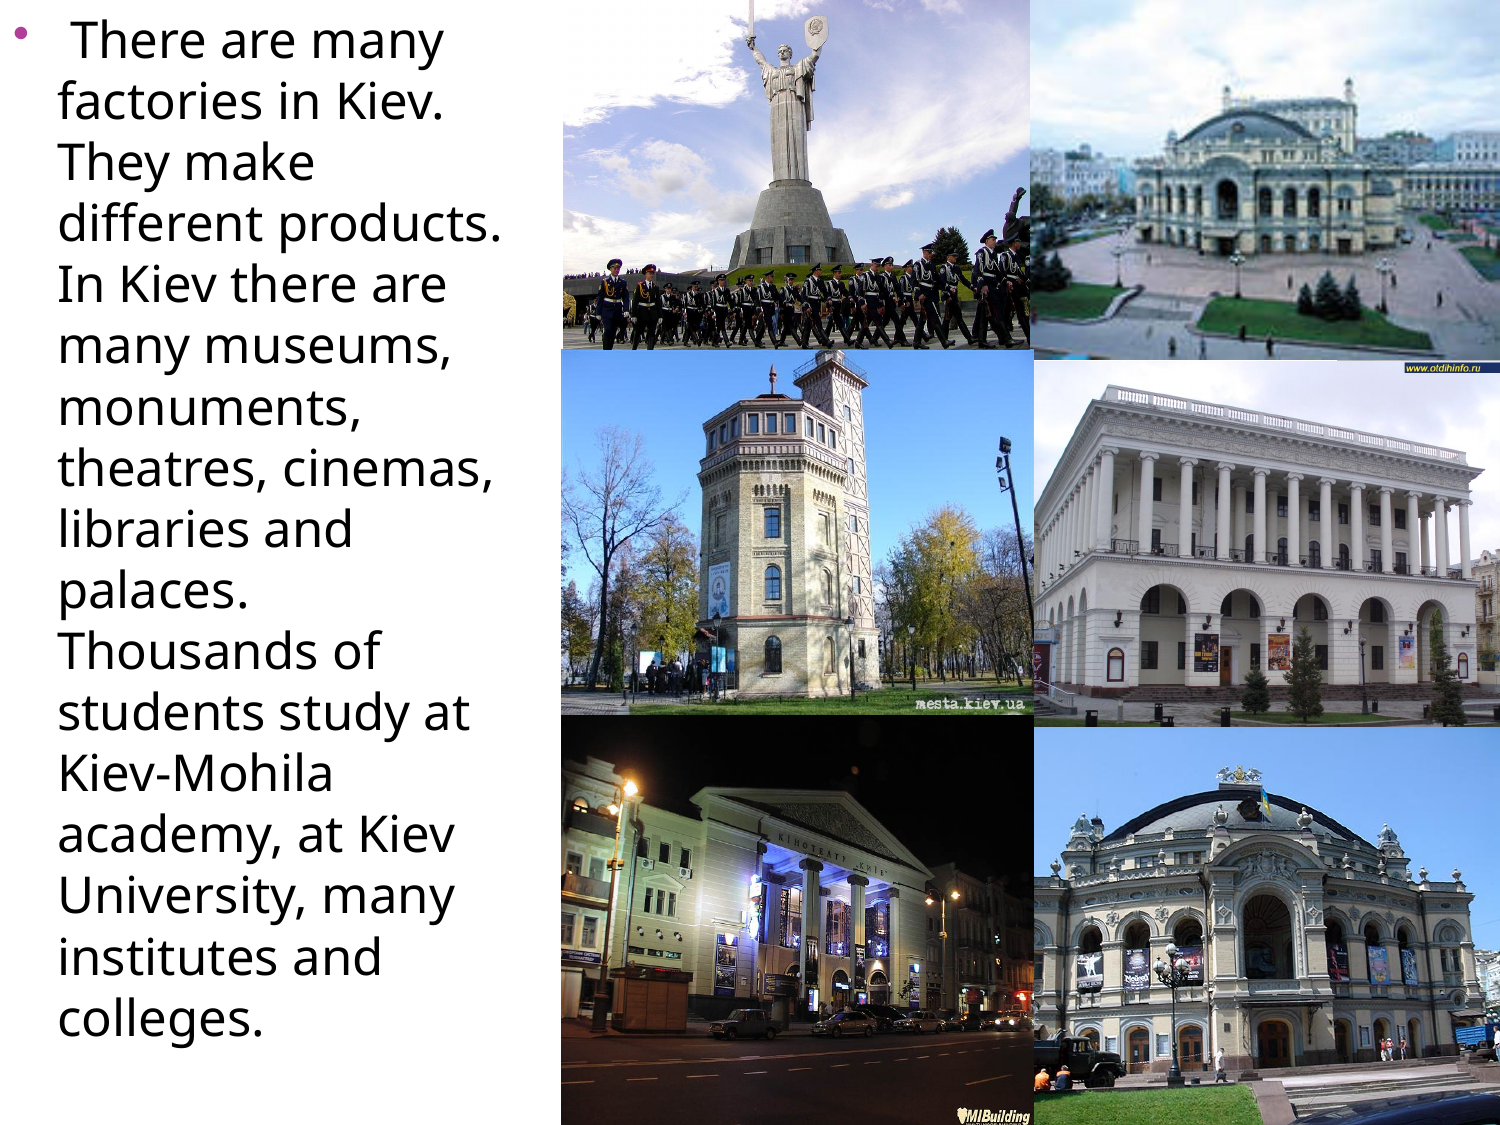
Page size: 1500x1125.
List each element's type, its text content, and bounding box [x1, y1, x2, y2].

picture [562, 0, 1500, 360]
list There are many factories in Kiev. They make different products. In Kiev there are many museums, monuments, theatres, cinemas, libraries and palaces. Thousands of students study at Kiev-Mohila academy, at Kiev University, many institutes and colleges. [0, 0, 526, 1106]
picture [560, 351, 1034, 1125]
picture [1037, 361, 1500, 1125]
